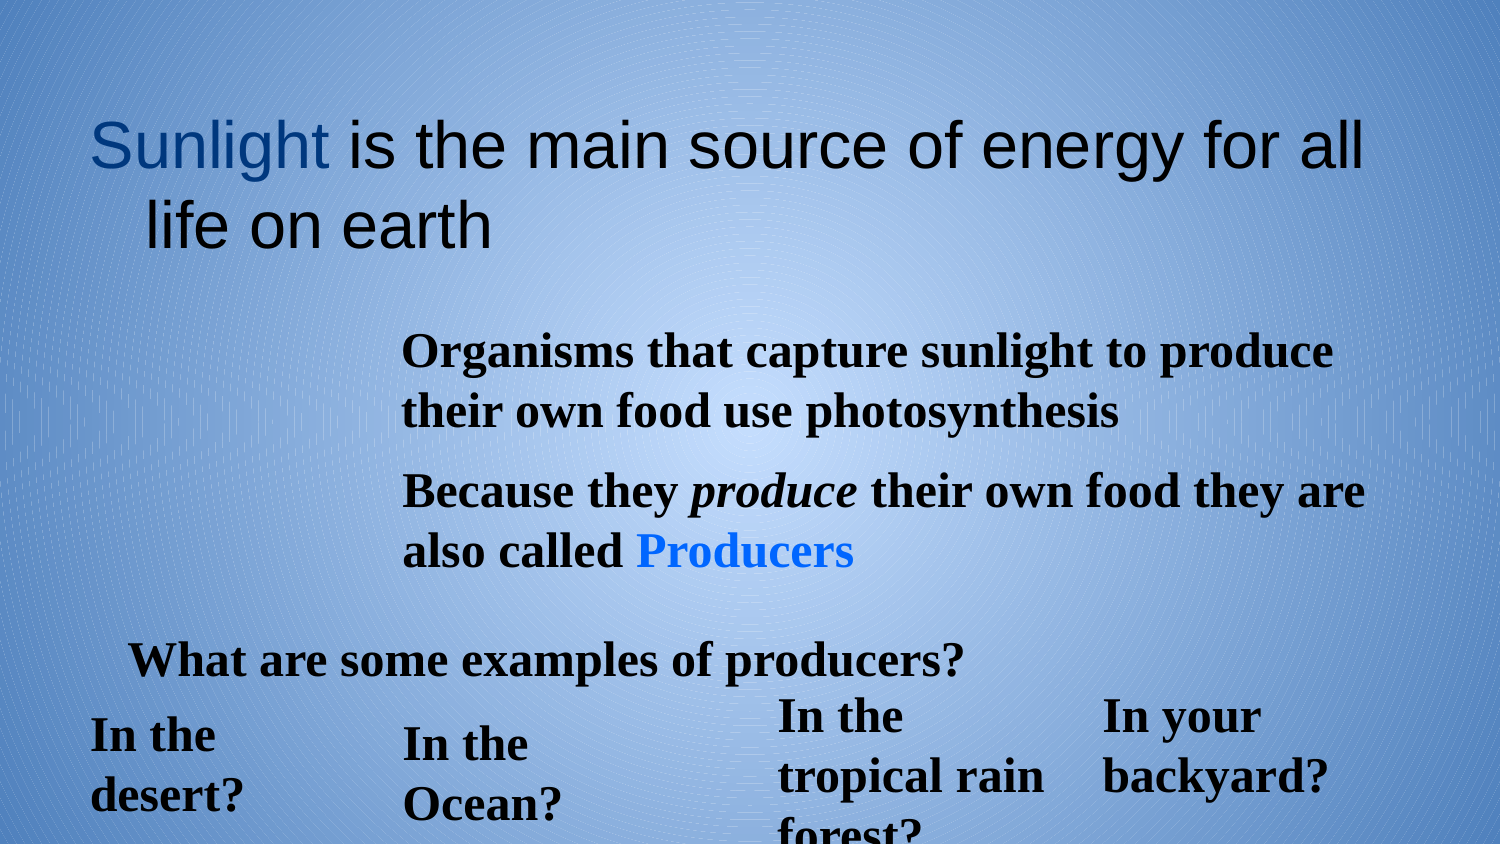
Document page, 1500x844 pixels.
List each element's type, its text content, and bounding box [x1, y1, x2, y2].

list Sunlight is the main source of energy for all life on earth [75, 94, 1425, 235]
text_box Organisms that capture sunlight to produce their own food use photosynthesis [386, 309, 1362, 412]
text_box In the desert? [75, 693, 263, 796]
text_box In your backyard? [1087, 674, 1388, 822]
text_box Because they produce their own food they are also called Producers [387, 449, 1425, 552]
text_box What are some examples of producers? [112, 618, 1163, 675]
text_box In the Ocean? [387, 703, 613, 805]
text_box In the tropical rain forest? [762, 674, 1063, 822]
